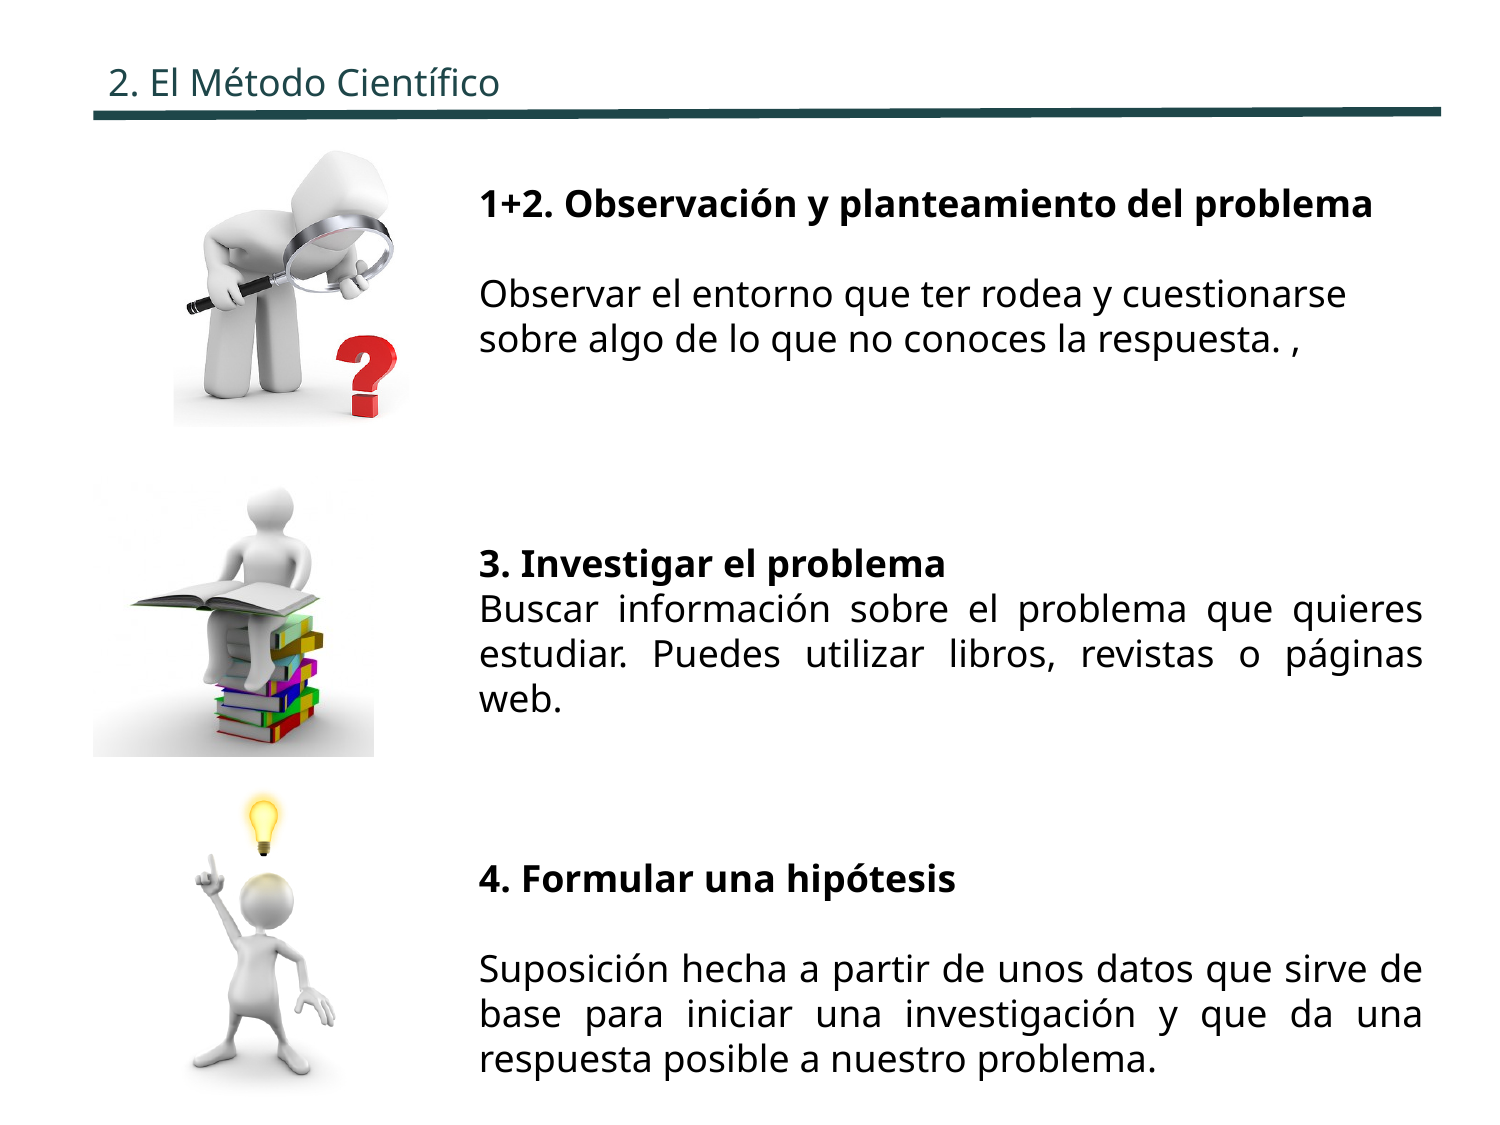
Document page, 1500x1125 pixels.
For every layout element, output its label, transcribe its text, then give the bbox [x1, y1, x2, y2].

picture [93, 476, 374, 757]
picture [173, 138, 410, 427]
picture [173, 783, 356, 1097]
text_box 1+2. Observación y planteamiento del problema Observar el entorno que ter rodea y cuestionarse sobre algo de lo que no conoces la respuesta. , 3. Investigar el problema Buscar información sobre el problema que quieres estudiar. Puedes utilizar libros, revistas o páginas web. 4. Formular una hipótesis Suposición hecha a partir de unos datos que sirve de base para iniciar una investigación y que da una respuesta posible a nuestro problema. [464, 172, 1440, 1087]
text_box 2. El Método Científico [93, 51, 640, 111]
